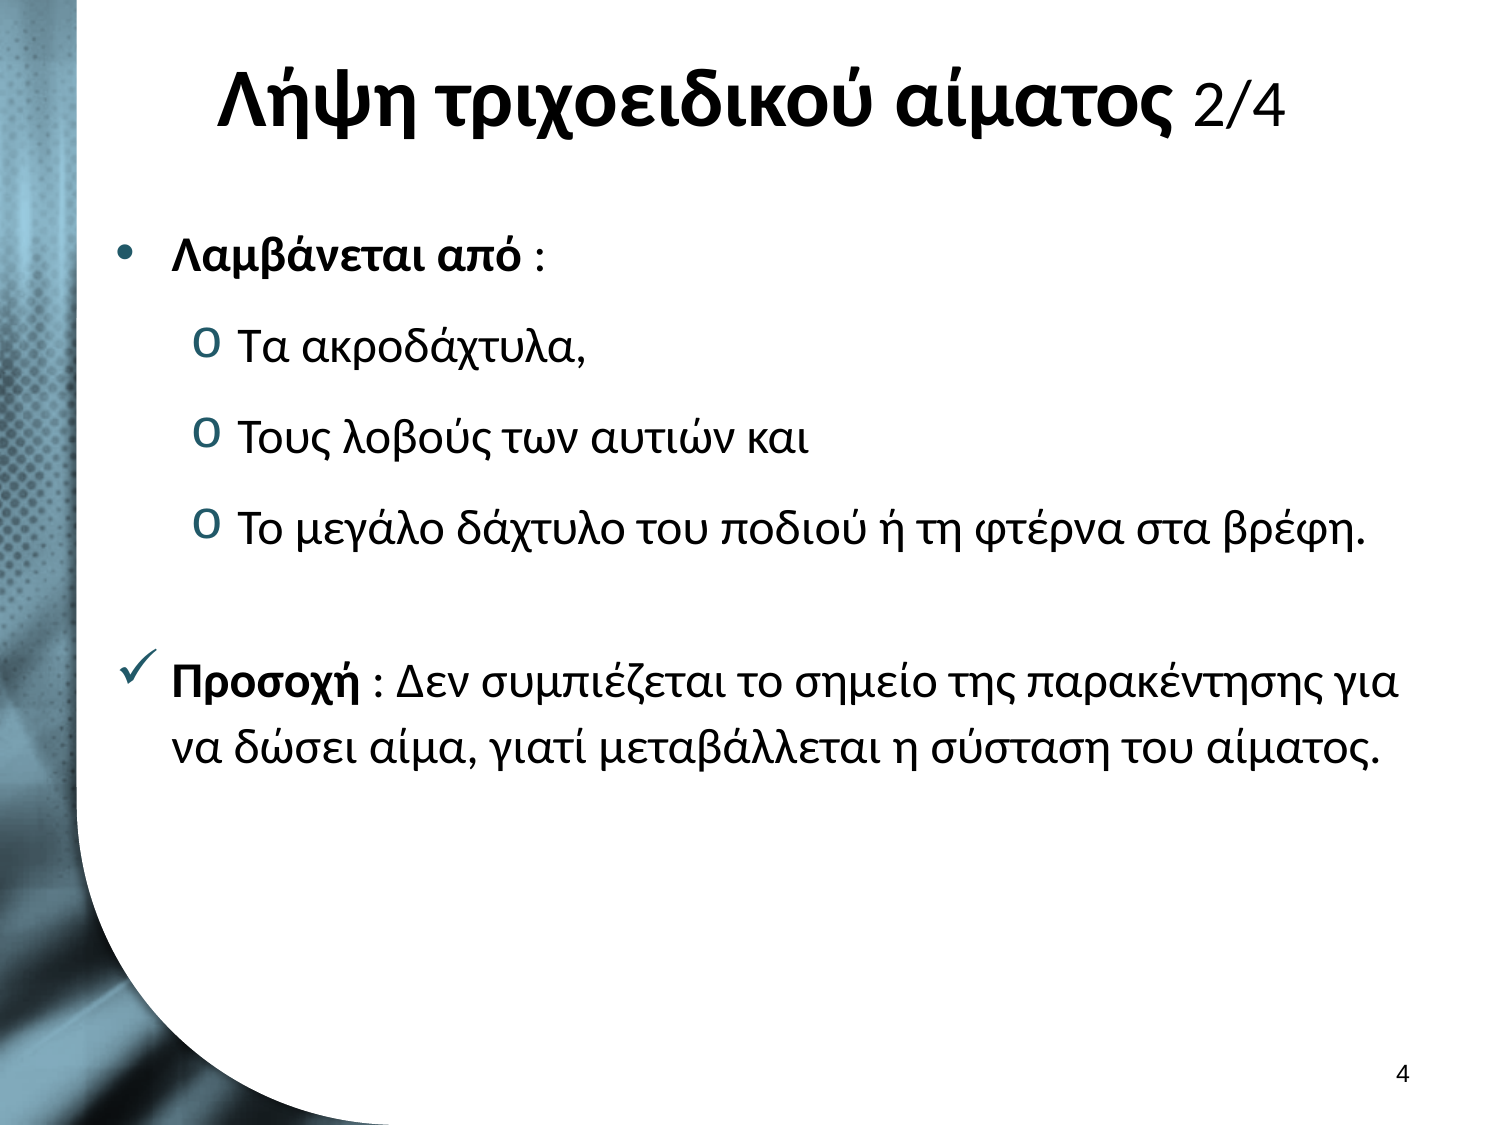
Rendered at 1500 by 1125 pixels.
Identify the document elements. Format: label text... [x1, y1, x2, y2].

slide_number 3 [1074, 1042, 1425, 1103]
title Λήψη τριχοειδικού αίματος 2/4 [76, 19, 1427, 169]
list Λαμβάνεται από : Τα ακροδάχτυλα, Τους λοβούς των αυτιών και Το μεγάλο δάχτυλο του ποδιού ή τη φτέρνα στα βρέφη. Προσοχή : Δεν συμπιέζεται το σημείο της παρακέντησης για να δώσει αίμα, γιατί μεταβάλλεται η σύσταση του αίματος. [100, 208, 1425, 1024]
